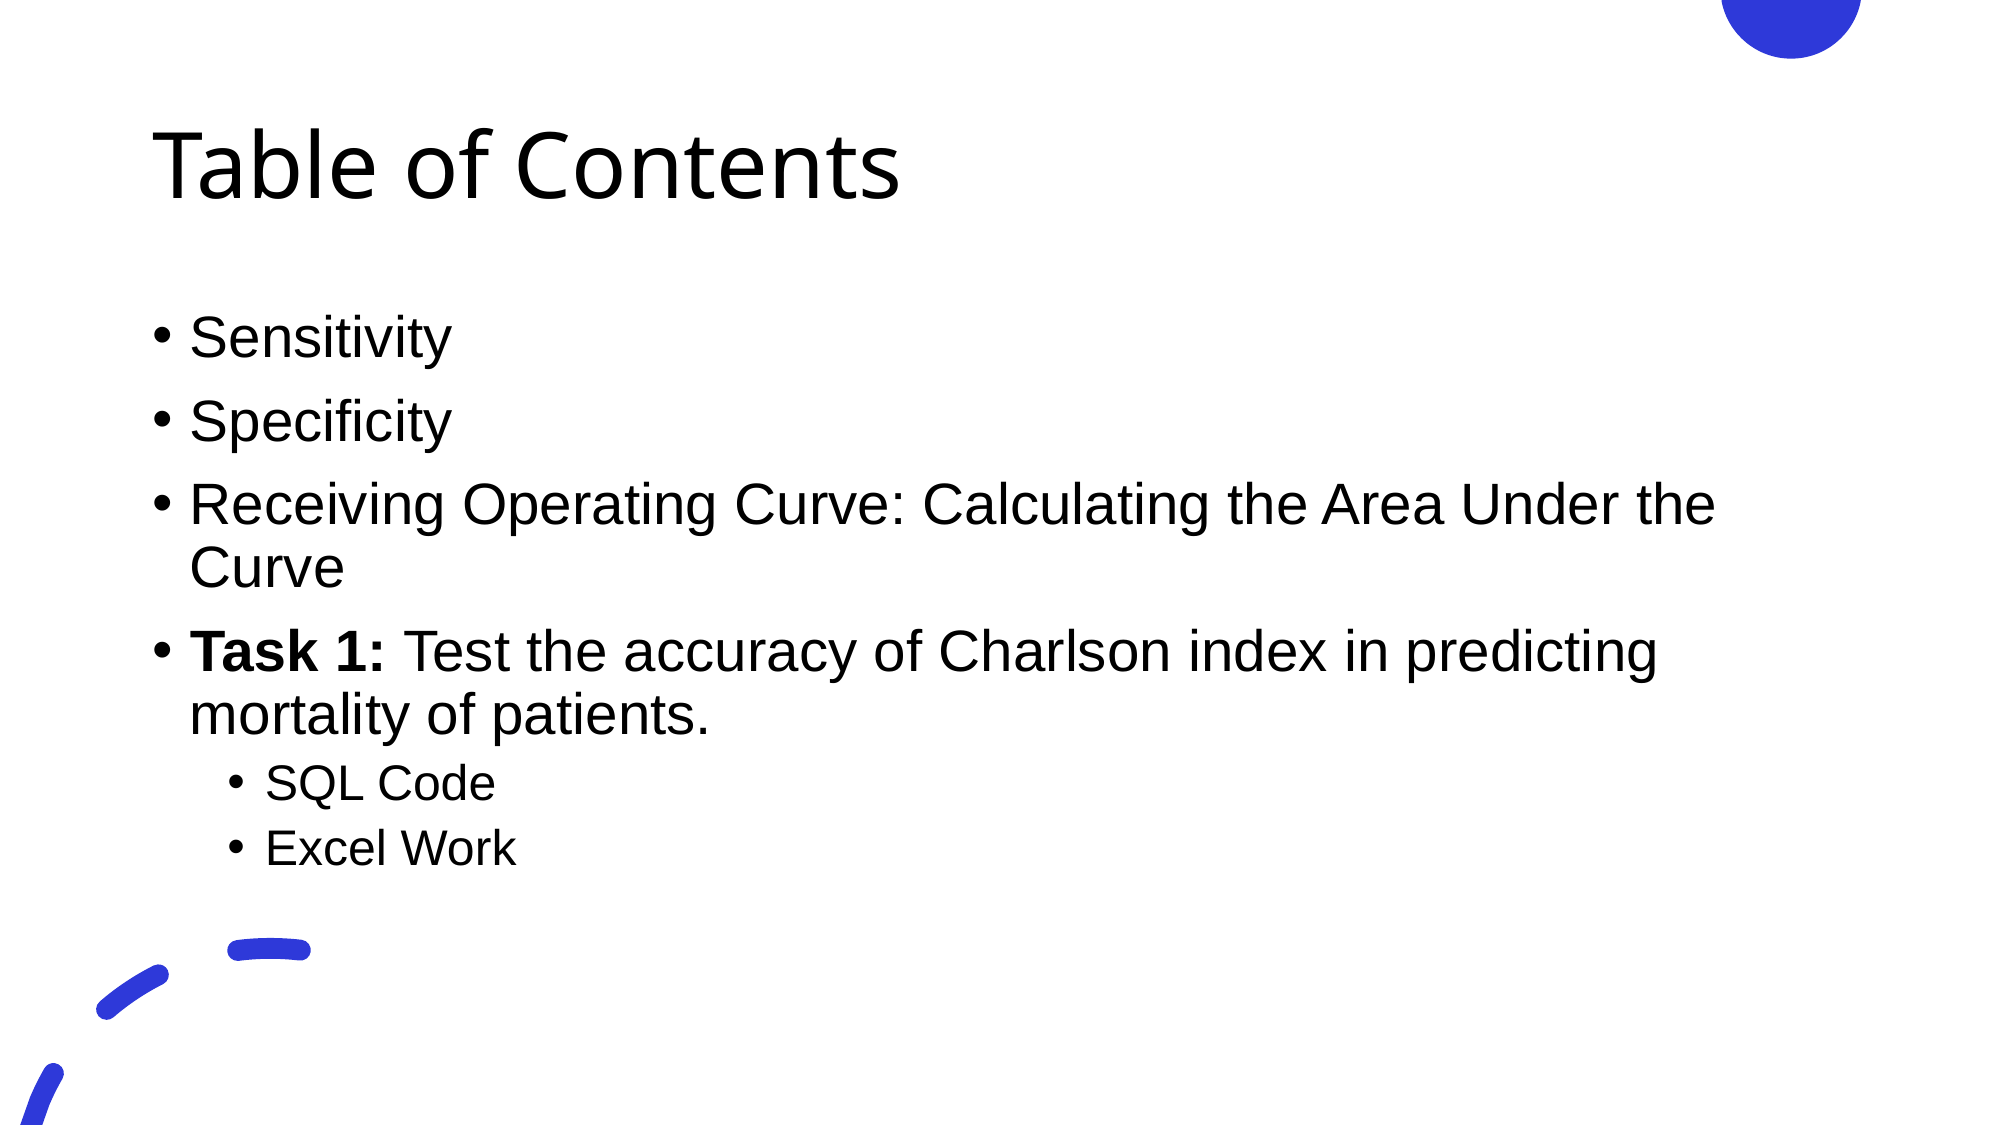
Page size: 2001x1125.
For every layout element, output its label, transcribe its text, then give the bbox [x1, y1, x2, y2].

list Sensitivity Specificity Receiving Operating Curve: Calculating the Area Under the Curve Task 1: Test the accuracy of Charlson index in predicting mortality of patients. SQL Code Excel Work [137, 299, 1863, 933]
title Table of Contents [137, 59, 1863, 278]
